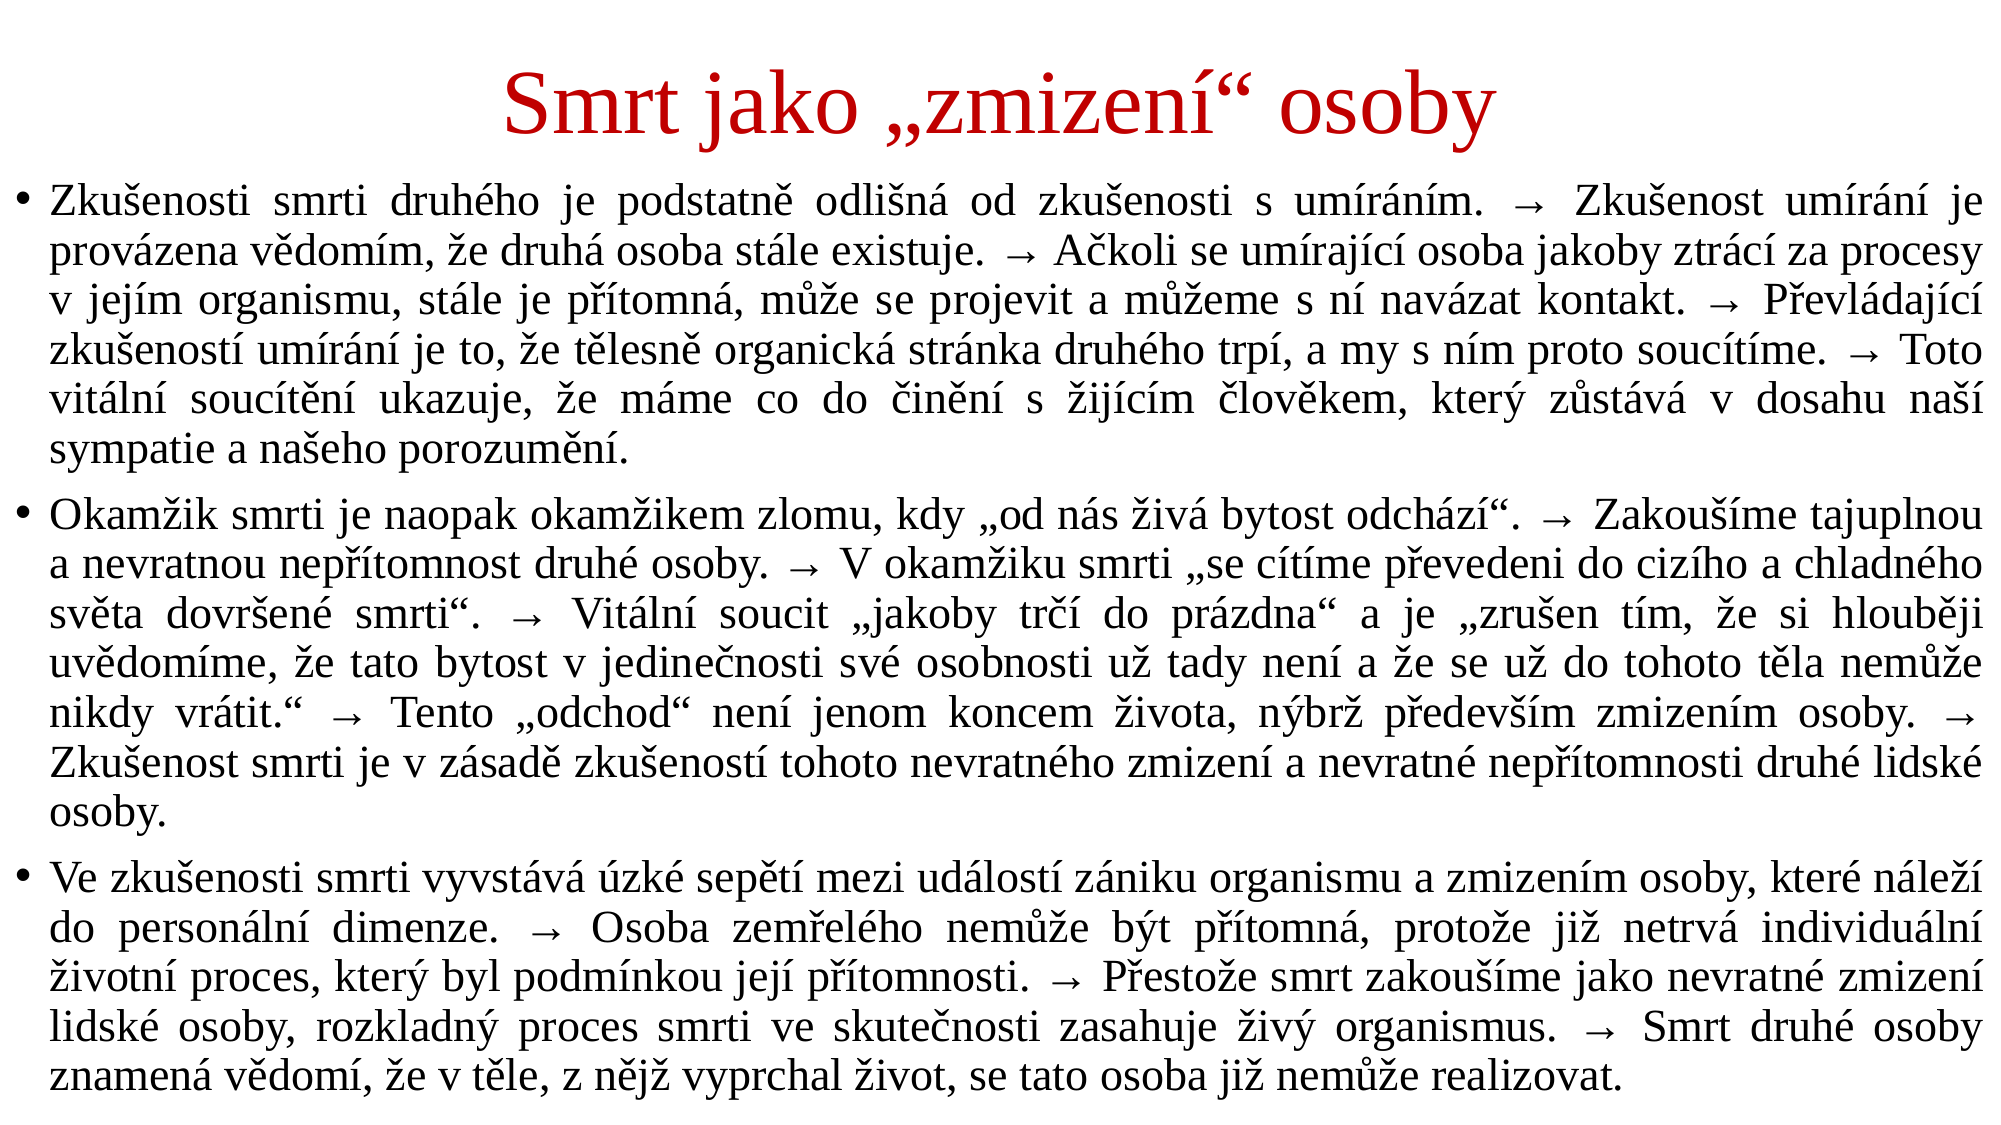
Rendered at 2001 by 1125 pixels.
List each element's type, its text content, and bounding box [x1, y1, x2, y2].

title Smrt jako „zmizení“ osoby [0, 0, 2000, 168]
list Zkušenosti smrti druhého je podstatně odlišná od zkušenosti s umíráním. → Zkušenost umírání je provázena vědomím, že druhá osoba stále existuje. → Ačkoli se umírající osoba jakoby ztrácí za procesy v jejím organismu, stále je přítomná, může se projevit a můžeme s ní navázat kontakt. → Převládající zkušeností umírání je to, že tělesně organická stránka druhého trpí, a my s ním proto soucítíme. → Toto vitální soucítění ukazuje, že máme co do činění s žijícím člověkem, který zůstává v dosahu naší sympatie a našeho porozumění. Okamžik smrti je naopak okamžikem zlomu, kdy „od nás živá bytost odchází“. → Zakoušíme tajuplnou a nevratnou nepřítomnost druhé osoby. → V okamžiku smrti „se cítíme převedeni do cizího a chladného světa dovršené smrti“. → Vitální soucit „jakoby trčí do prázdna“ a je „zrušen tím, že si hlouběji uvědomíme, že tato bytost v jedinečnosti své osobnosti už tady není a že se už do tohoto těla nemůže nikdy vrátit.“ → Tento „odchod“ není jenom koncem života, nýbrž především zmizením osoby. → Zkušenost smrti je v zásadě zkušeností tohoto nevratného zmizení a nevratné nepřítomnosti druhé lidské osoby. Ve zkušenosti smrti vyvstává úzké sepětí mezi událostí zániku organismu a zmizením osoby, které náleží do personální dimenze. → Osoba zemřelého nemůže být přítomná, protože již netrvá individuální životní proces, který byl podmínkou její přítomnosti. → Přestože smrt zakoušíme jako nevratné zmizení lidské osoby, rozkladný proces smrti ve skutečnosti zasahuje živý organismus. → Smrt druhé osoby znamená vědomí, že v těle, z nějž vyprchal život, se tato osoba již nemůže realizovat. [0, 168, 2000, 1125]
